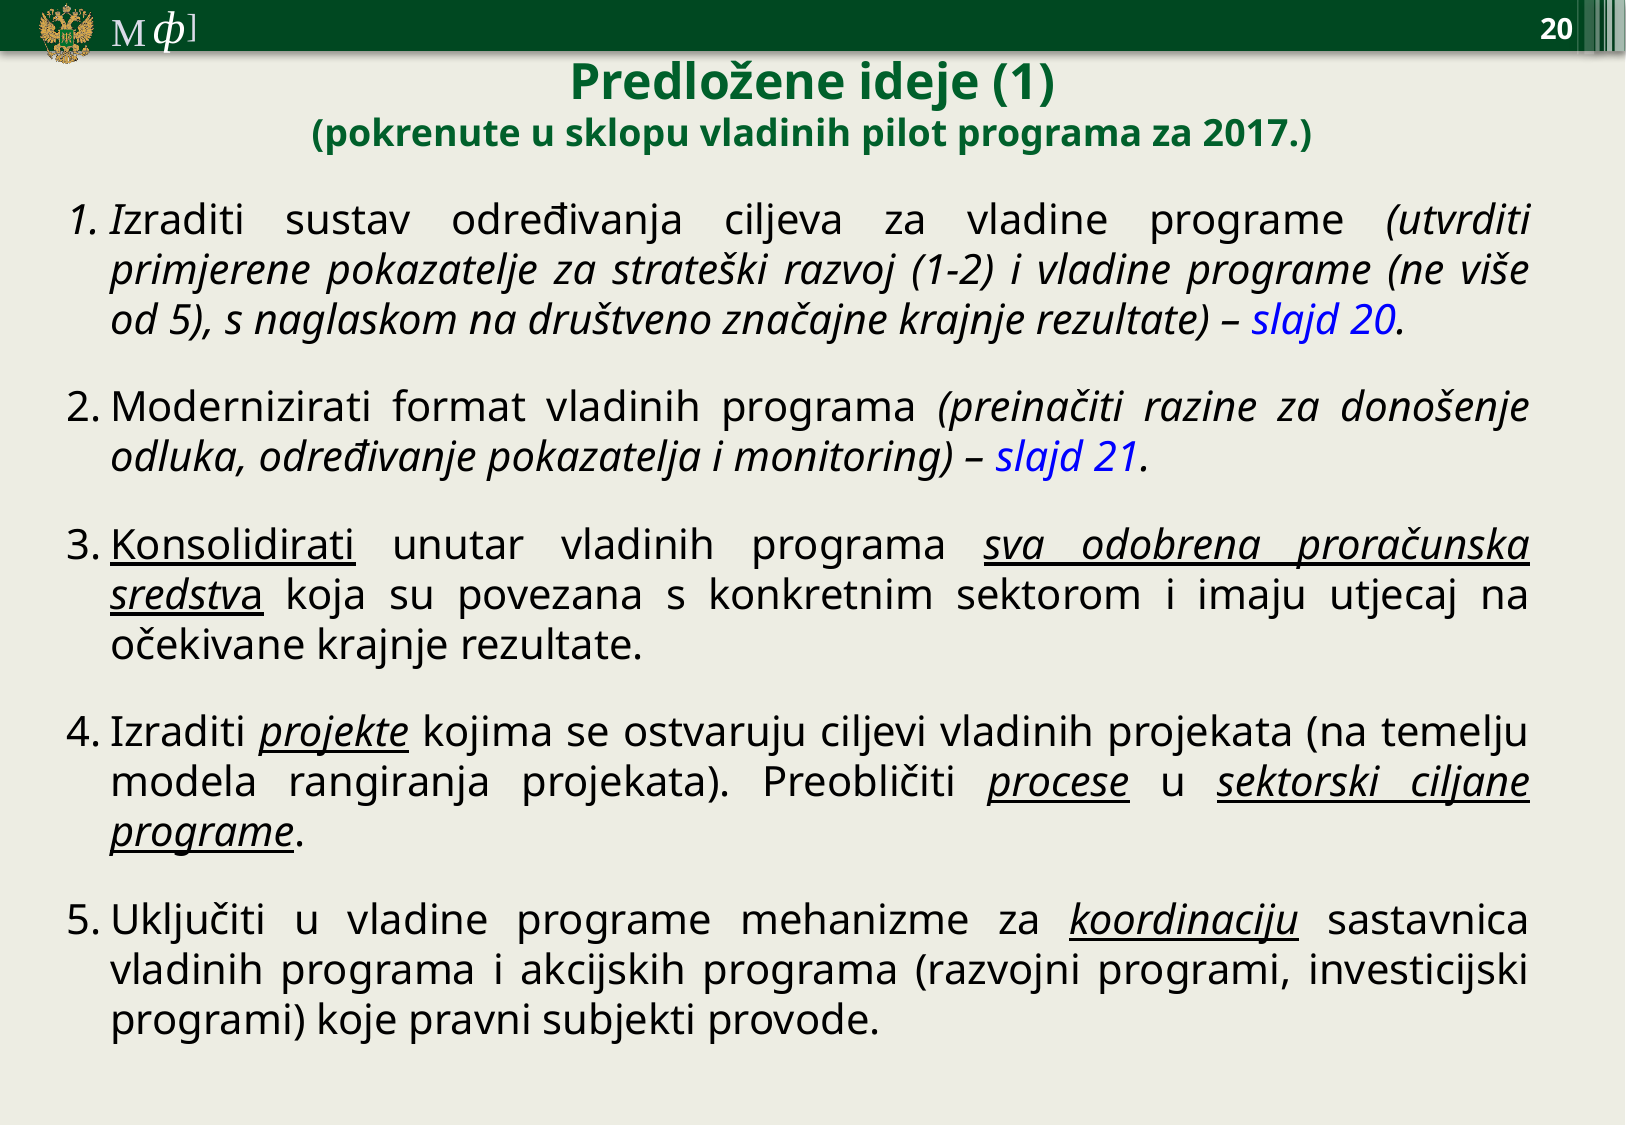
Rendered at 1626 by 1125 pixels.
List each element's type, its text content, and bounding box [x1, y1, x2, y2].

text_box (pokrenute u sklopu vladinih pilot programa za 2017.) [0, 101, 1625, 162]
picture [38, 2, 94, 64]
text_box Predložene ideje (1) [0, 73, 1625, 101]
text_box Izraditi sustav određivanja ciljeva za vladine programe (utvrditi primjerene pokazatelje za strateški razvoj (1-2) i vladine programe (ne više od 5), s naglaskom na društveno značajne krajnje rezultate) – slajd 20. Modernizirati format vladinih programa (preinačiti razine za donošenje odluka, određivanje pokazatelja i monitoring) – slajd 21. Konsolidirati unutar vladinih programa sva odobrena proračunska sredstva koja su povezana s konkretnim sektorom i imaju utjecaj na očekivane krajnje rezultate. Izraditi projekte kojima se ostvaruju ciljevi vladinih projekata (na temelju modela rangiranja projekata). Preobličiti procese u sektorski ciljane programe. Uključiti u vladine programe mehanizme za koordinaciju sastavnica vladinih programa i akcijskih programa (razvojni programi, investicijski programi) koje pravni subjekti provode. [51, 185, 1546, 1051]
slide_number 20 [1452, 0, 1588, 58]
